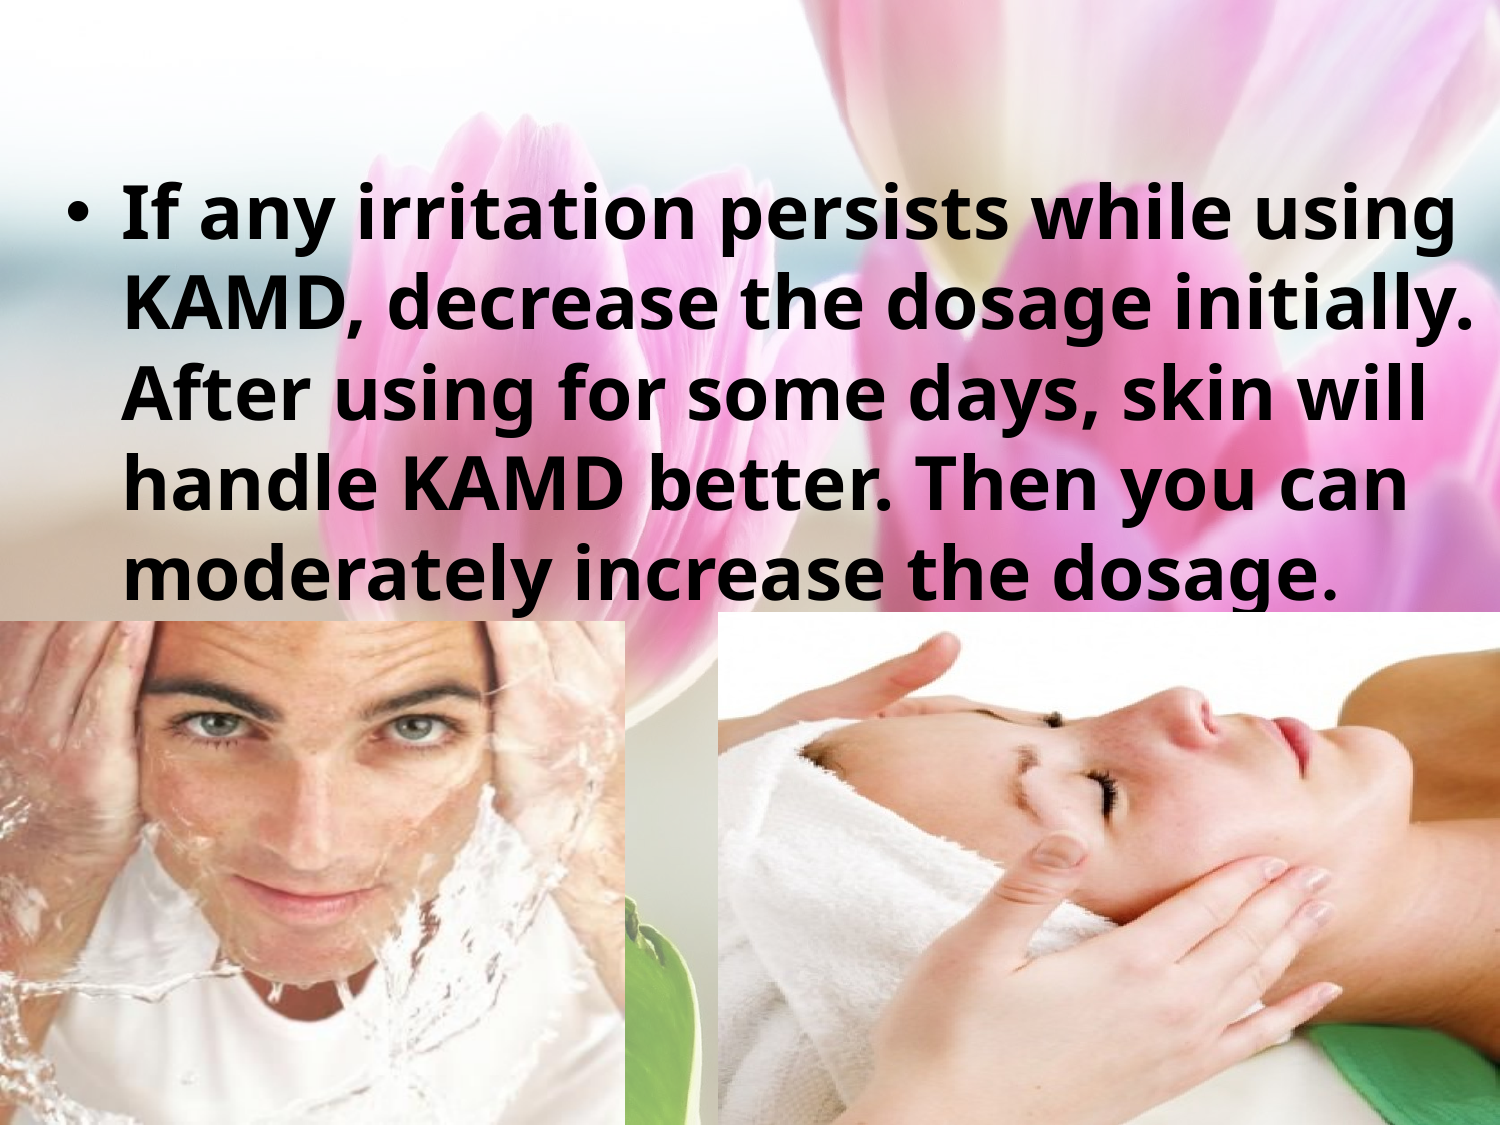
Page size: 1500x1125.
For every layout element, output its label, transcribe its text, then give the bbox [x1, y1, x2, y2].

picture [0, 621, 626, 1125]
list If any irritation persists while using KAMD, decrease the dosage initially. After using for some days, skin will handle KAMD better. Then you can moderately increase the dosage. [50, 62, 1500, 1068]
picture [718, 612, 1500, 1125]
